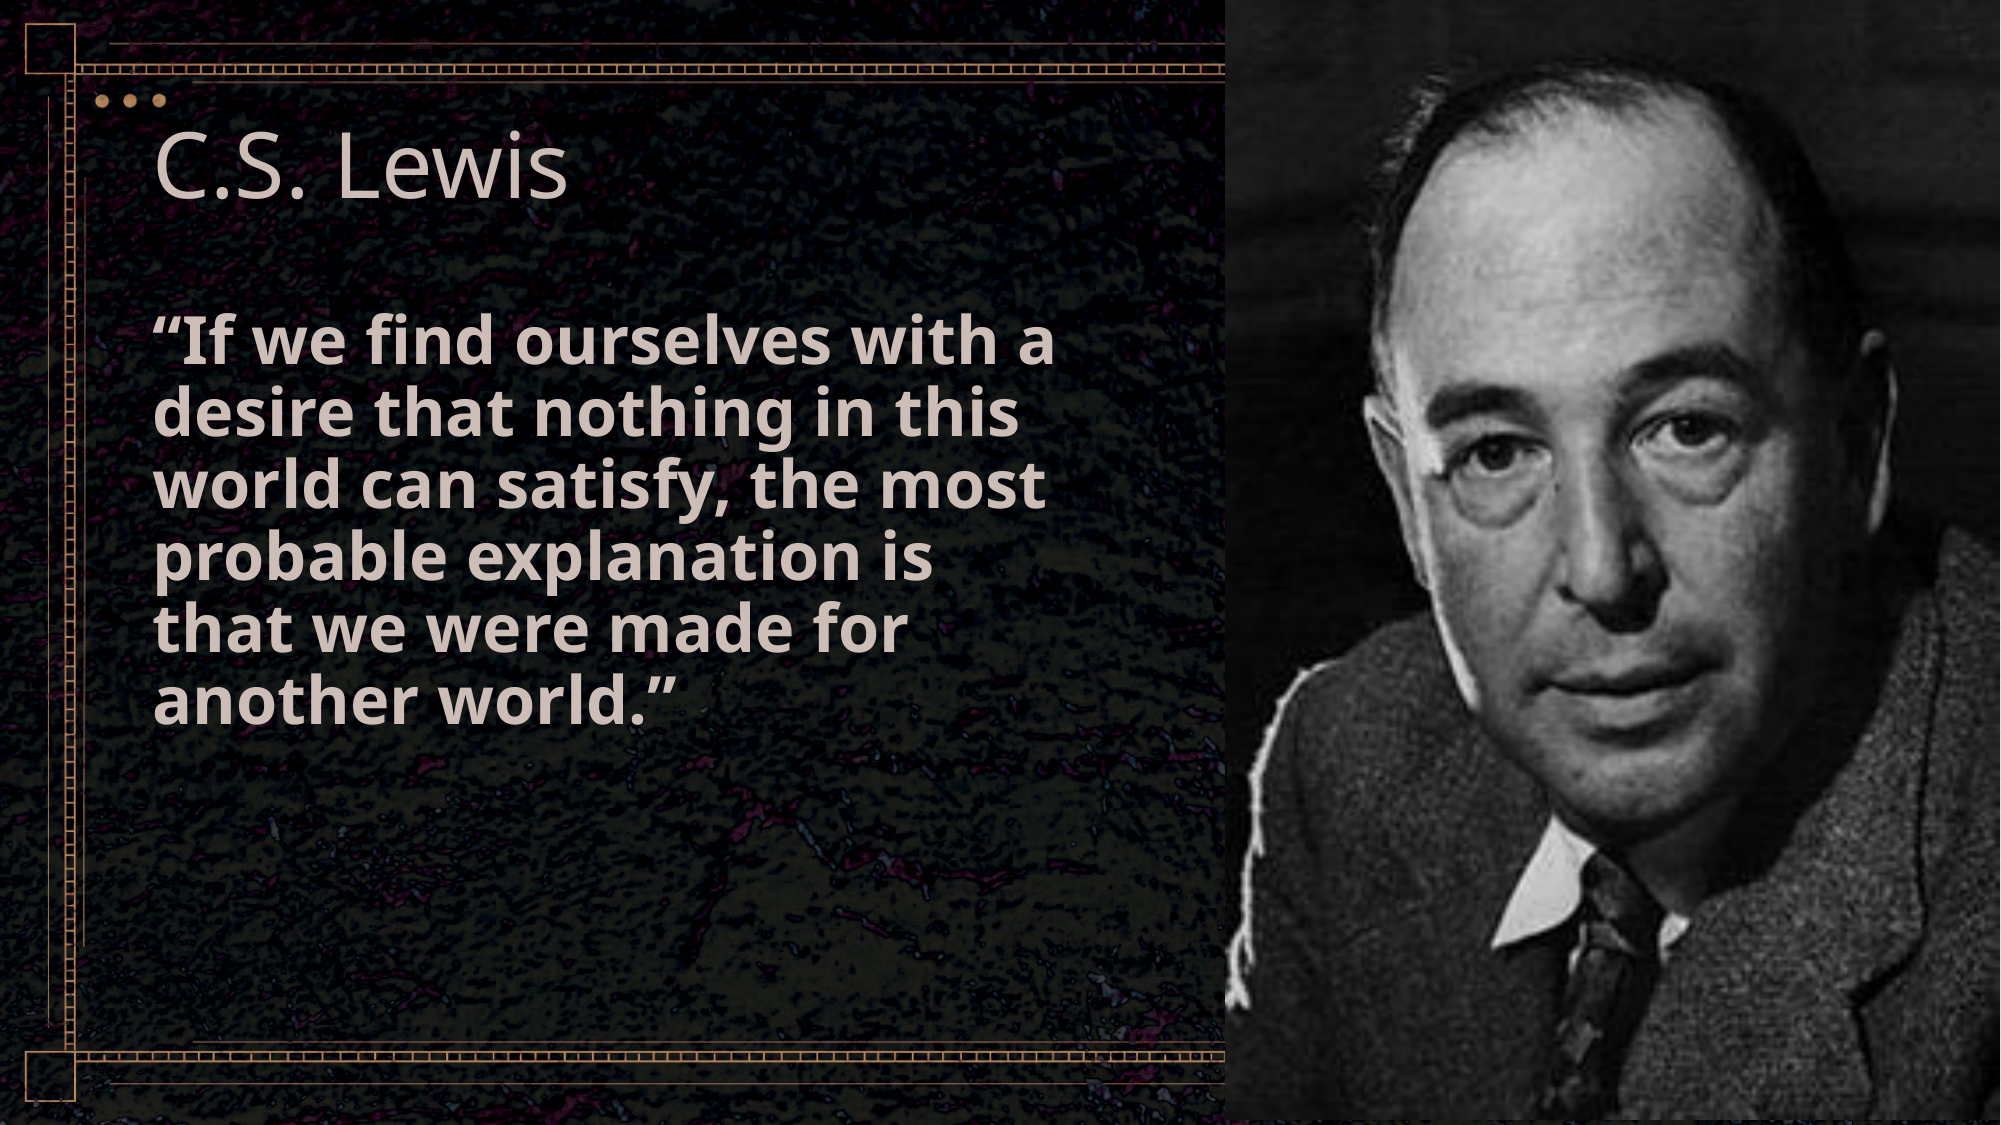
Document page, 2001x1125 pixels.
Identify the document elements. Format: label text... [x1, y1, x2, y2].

list “If we find ourselves with a desire that nothing in this world can satisfy, the most probable explanation is that we were made for another world.” [137, 299, 1109, 1014]
picture [0, 0, 2001, 1125]
title C.S. Lewis [137, 59, 1225, 278]
